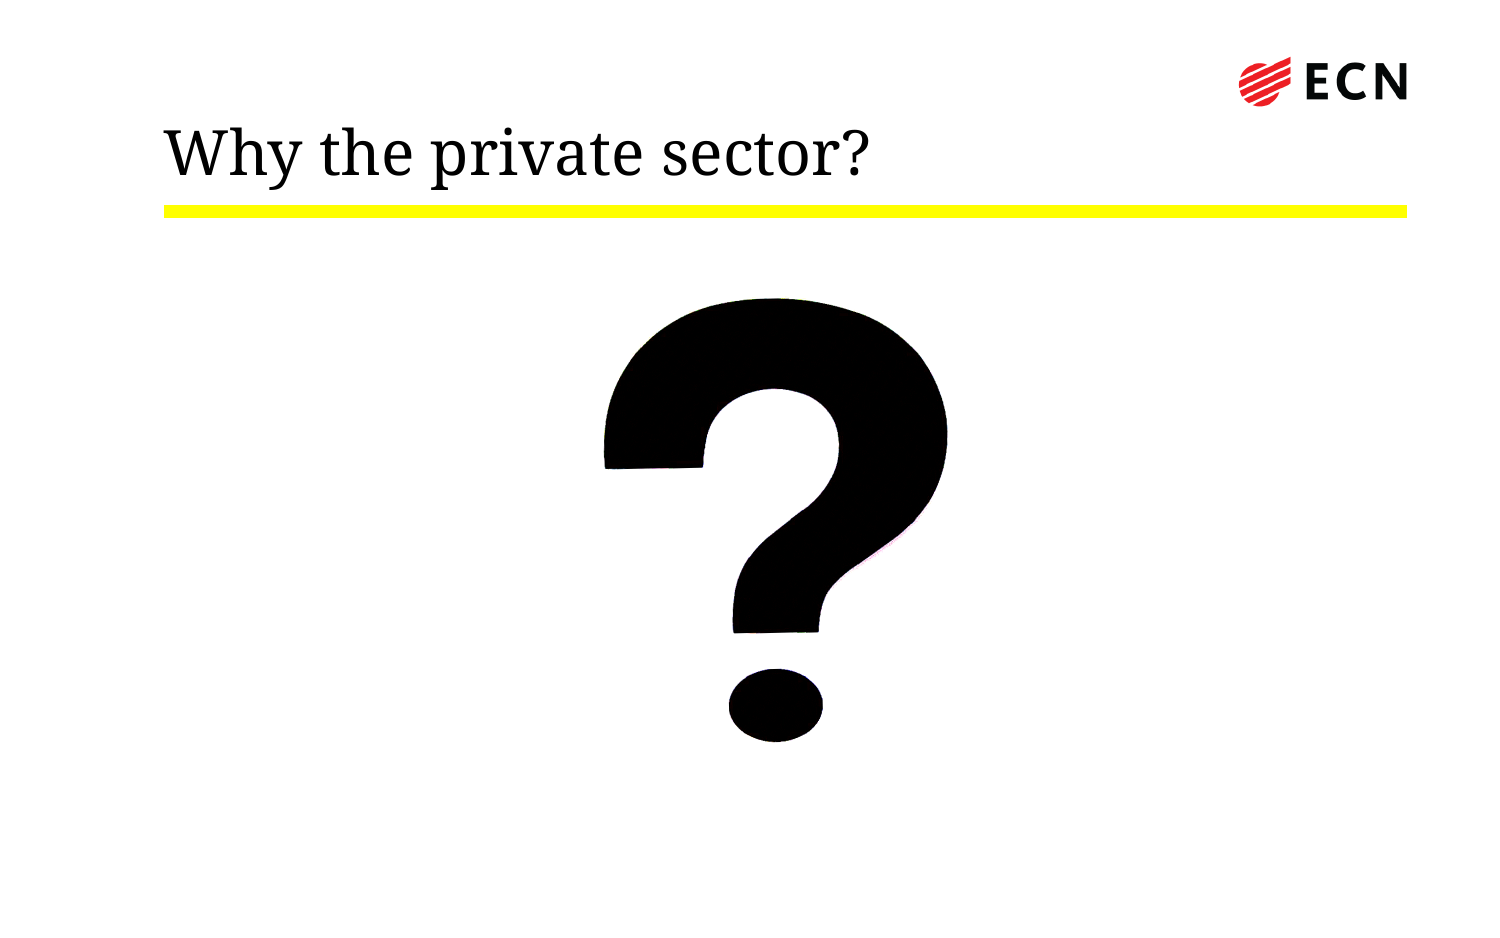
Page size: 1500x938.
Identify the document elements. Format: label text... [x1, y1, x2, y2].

picture [1237, 55, 1472, 133]
title Why the private sector? [164, 25, 1083, 189]
picture [587, 281, 965, 758]
